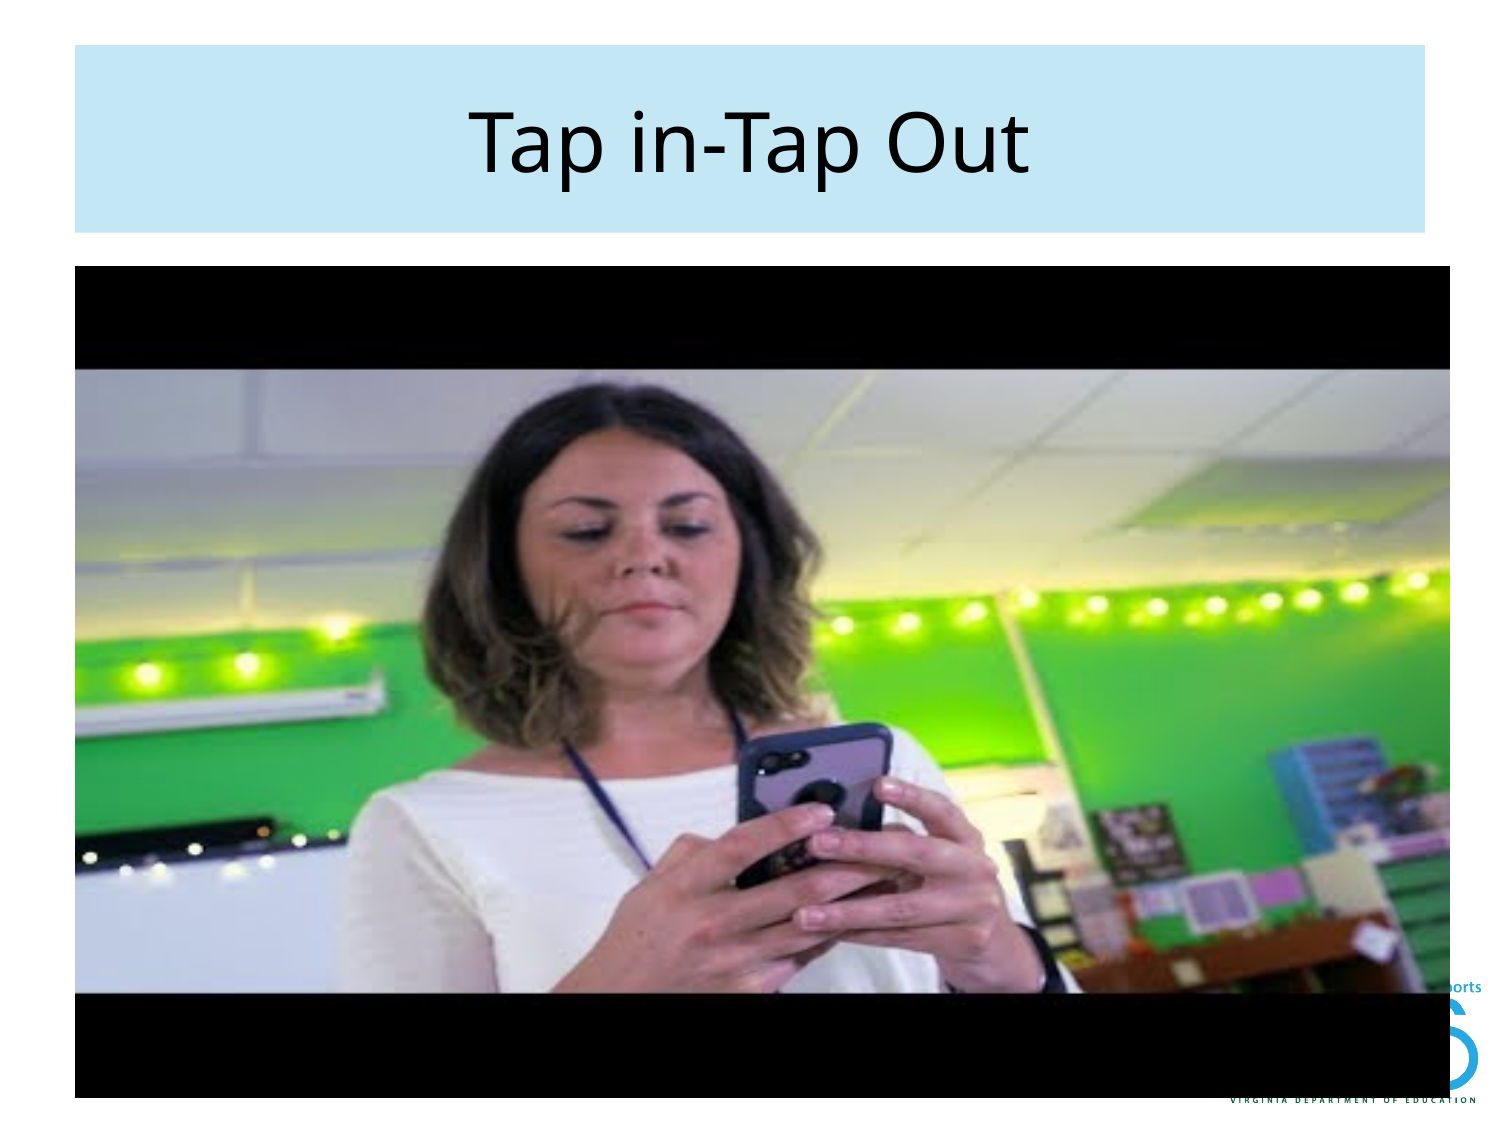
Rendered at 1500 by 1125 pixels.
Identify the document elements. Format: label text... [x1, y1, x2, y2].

picture [74, 265, 1481, 1103]
title Tap in-Tap Out [75, 45, 1425, 233]
